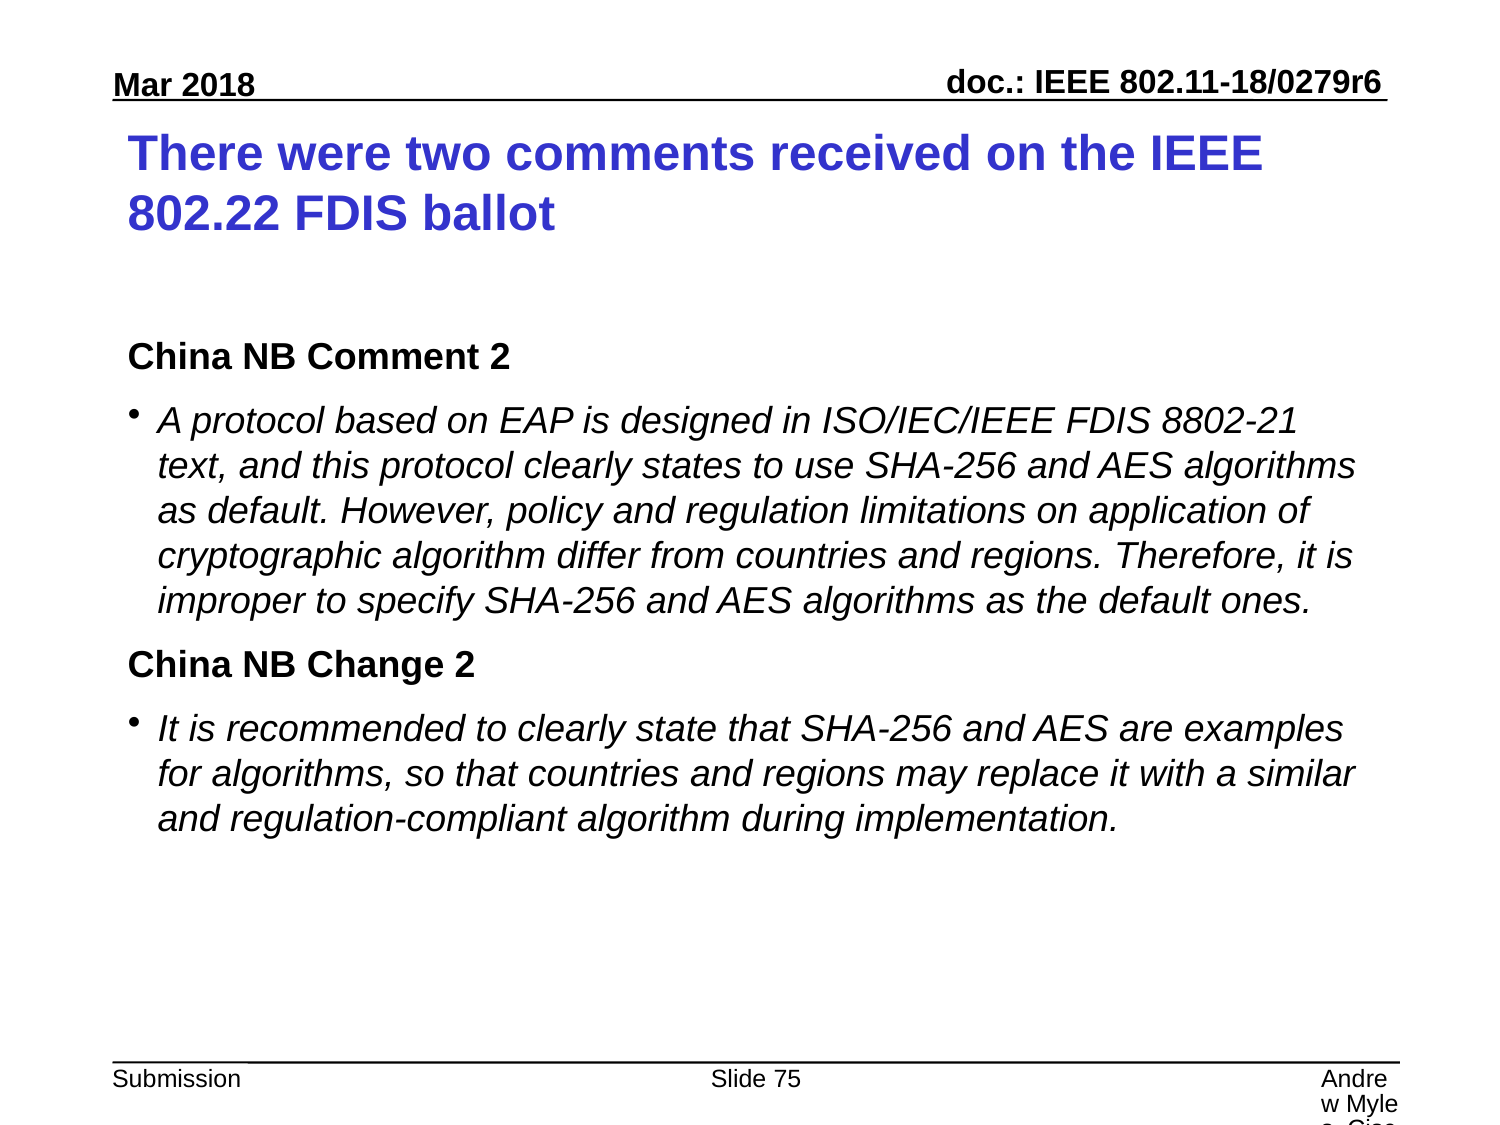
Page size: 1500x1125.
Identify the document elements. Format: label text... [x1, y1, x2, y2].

title There were two comments received on the IEEE 802.22 FDIS ballot [112, 112, 1388, 288]
list China NB Comment 2 A protocol based on EAP is designed in ISO/IEC/IEEE FDIS 8802-21 text, and this protocol clearly states to use SHA-256 and AES algorithms as default. However, policy and regulation limitations on application of cryptographic algorithm differ from countries and regions. Therefore, it is improper to specify SHA-256 and AES algorithms as the default ones. China NB Change 2 It is recommended to clearly state that SHA-256 and AES are examples for algorithms, so that countries and regions may replace it with a similar and regulation-compliant algorithm during implementation. [112, 324, 1388, 1000]
slide_number Slide 75 [709, 1061, 803, 1093]
footer Andrew Myles, Cisco [1320, 1061, 1402, 1093]
